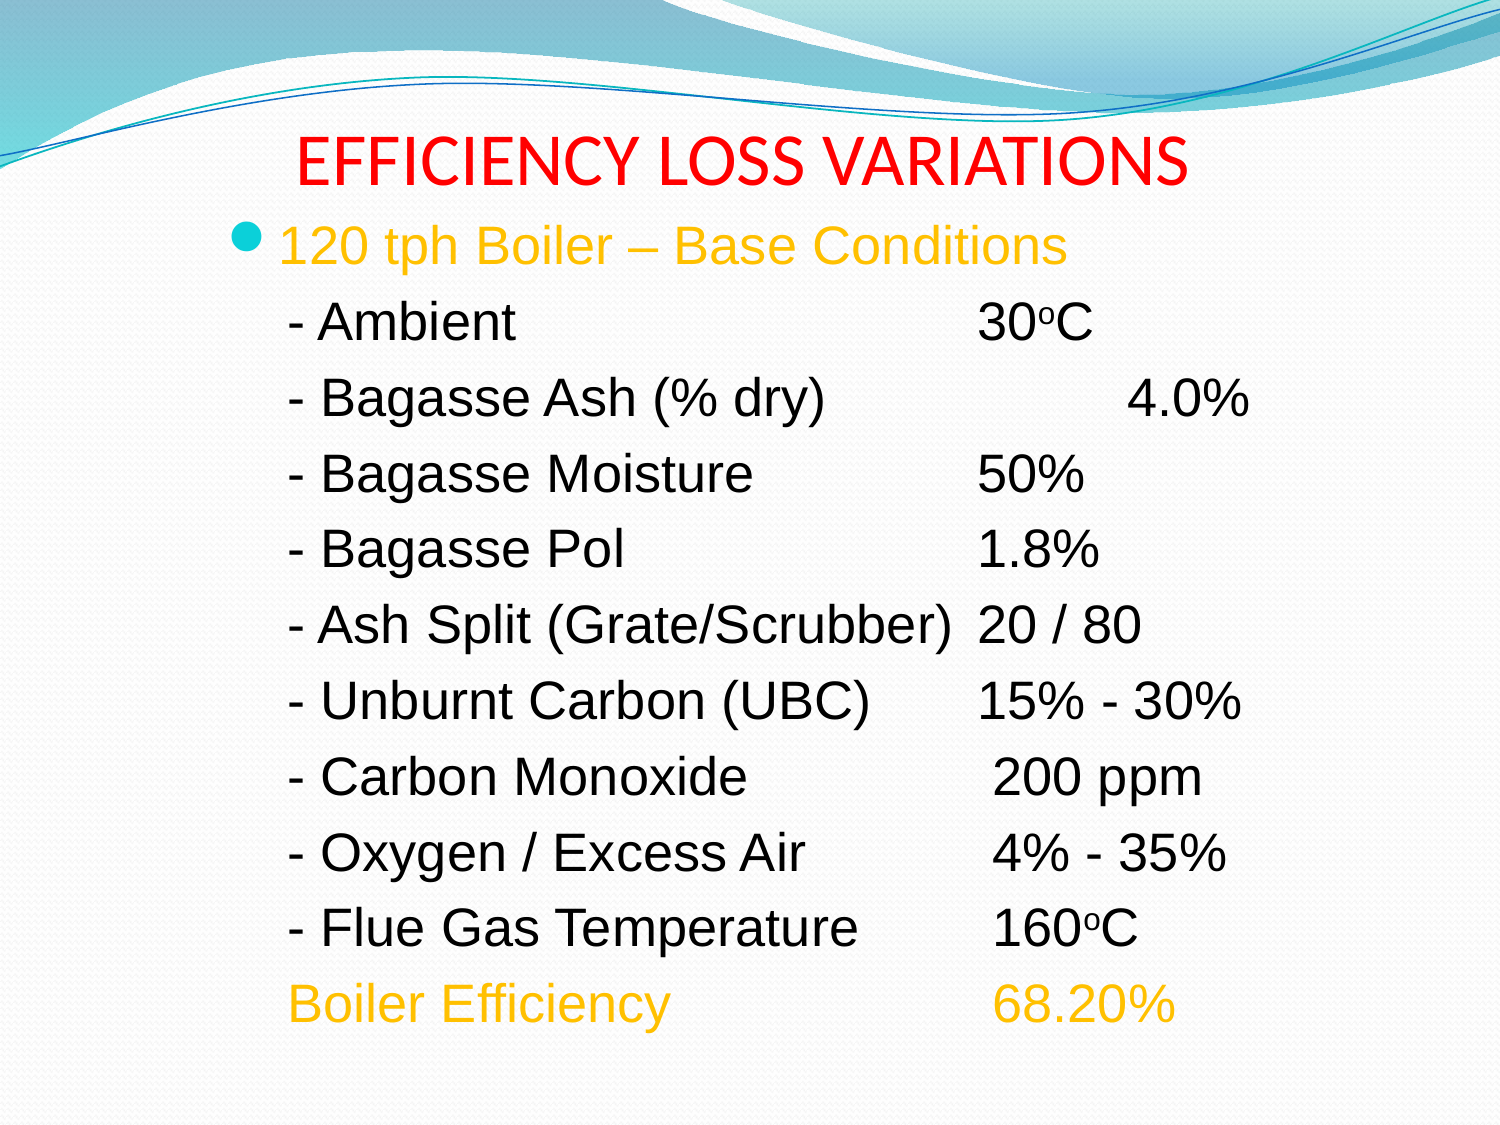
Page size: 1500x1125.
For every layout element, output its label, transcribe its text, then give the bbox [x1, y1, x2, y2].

list 120 tph Boiler – Base Conditions - Ambient 30oC - Bagasse Ash (% dry) 4.0% - Bagasse Moisture 50% - Bagasse Pol 1.8% - Ash Split (Grate/Scrubber) 20 / 80 - Unburnt Carbon (UBC) 15% - 30% - Carbon Monoxide 200 ppm - Oxygen / Excess Air 4% - 35% - Flue Gas Temperature 160oC Boiler Efficiency 68.20% [212, 203, 1408, 1066]
title EFFICIENCY LOSS VARIATIONS [125, 99, 1363, 200]
